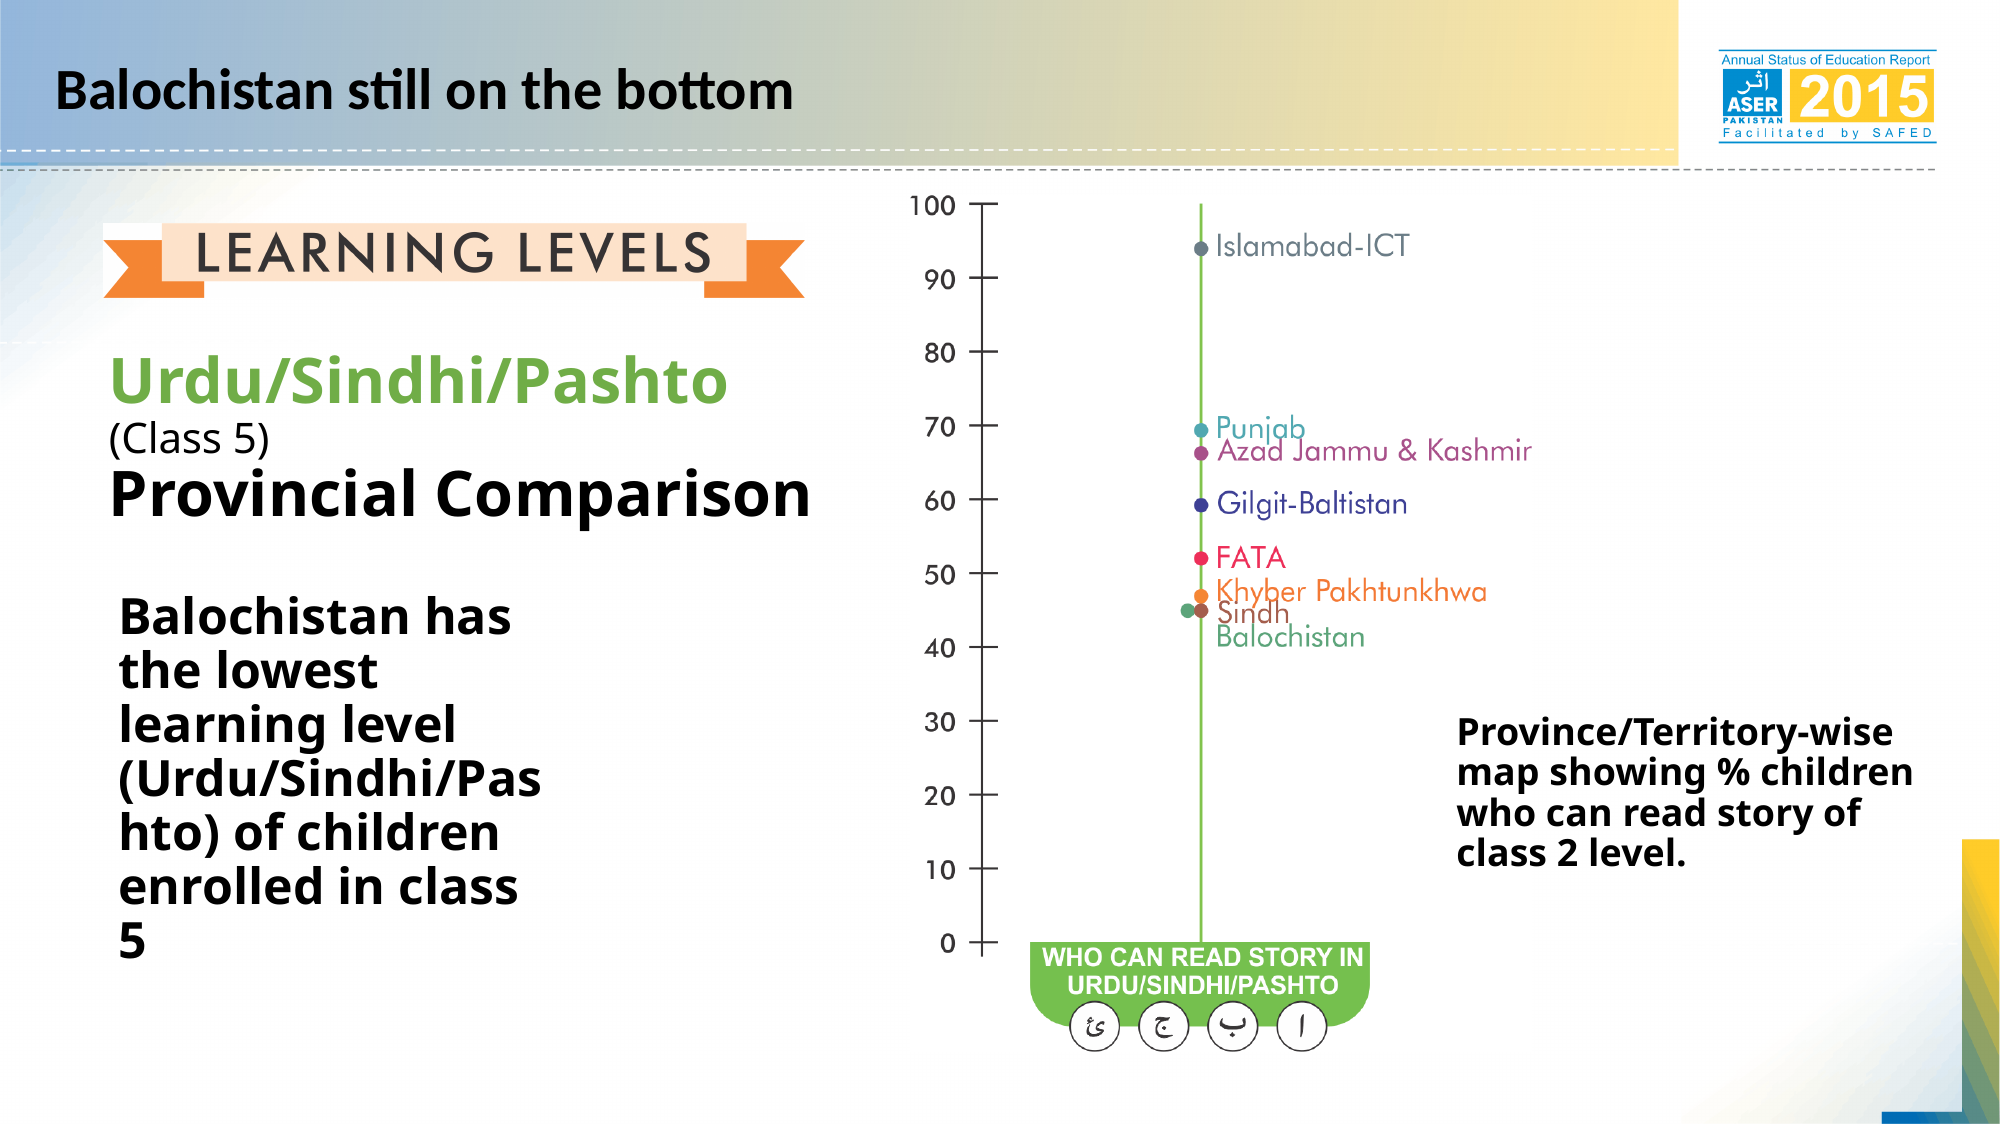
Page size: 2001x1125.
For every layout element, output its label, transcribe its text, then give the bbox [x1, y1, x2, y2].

title Urdu/Sindhi/Pashto (Class 5) Provincial Comparison [93, 331, 830, 549]
text_box Balochistan still on the bottom [40, 43, 1273, 129]
picture [0, 0, 2000, 1124]
text_box Balochistan has the lowest learning level (Urdu/Sindhi/Pashto) of children enrolled in class 5 [103, 689, 571, 872]
text_box Province/Territory-wise map showing % children who can read story of class 2 level. [1532, 716, 1958, 872]
